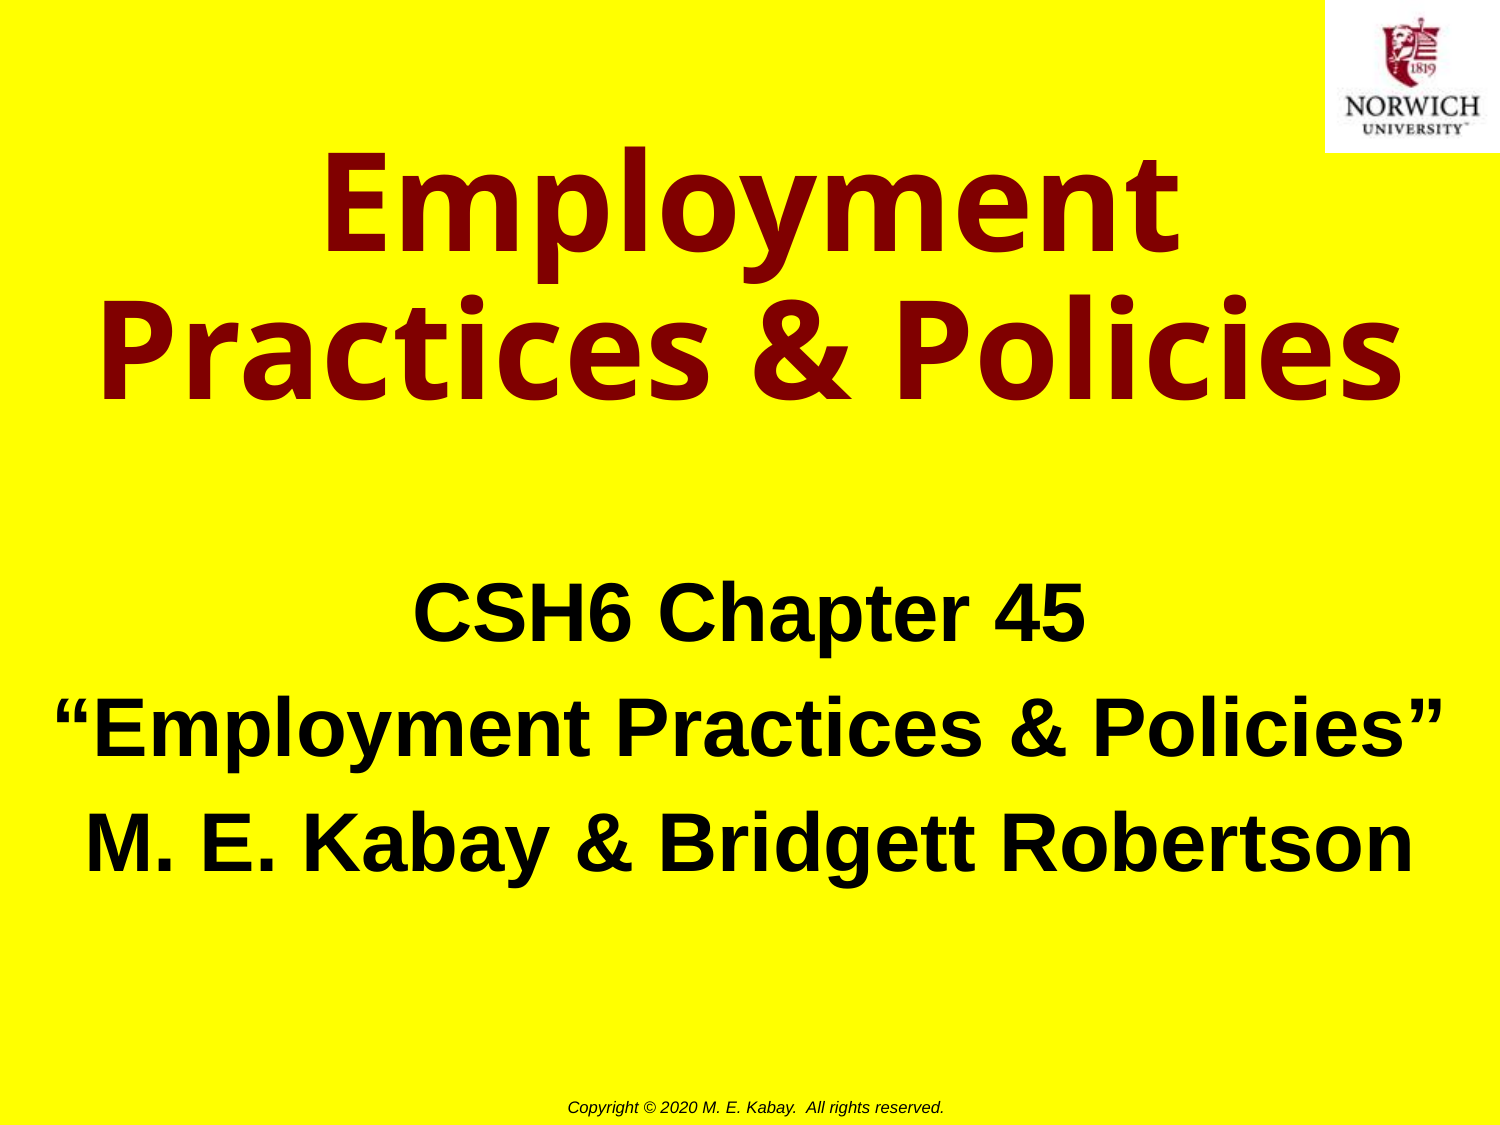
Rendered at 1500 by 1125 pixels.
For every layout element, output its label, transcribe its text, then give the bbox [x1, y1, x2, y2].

title Employment Practices & Policies [0, 0, 1500, 562]
text_box CSH6 Chapter 45 “Employment Practices & Policies” M. E. Kabay & Bridgett Robertson [0, 562, 1500, 1063]
